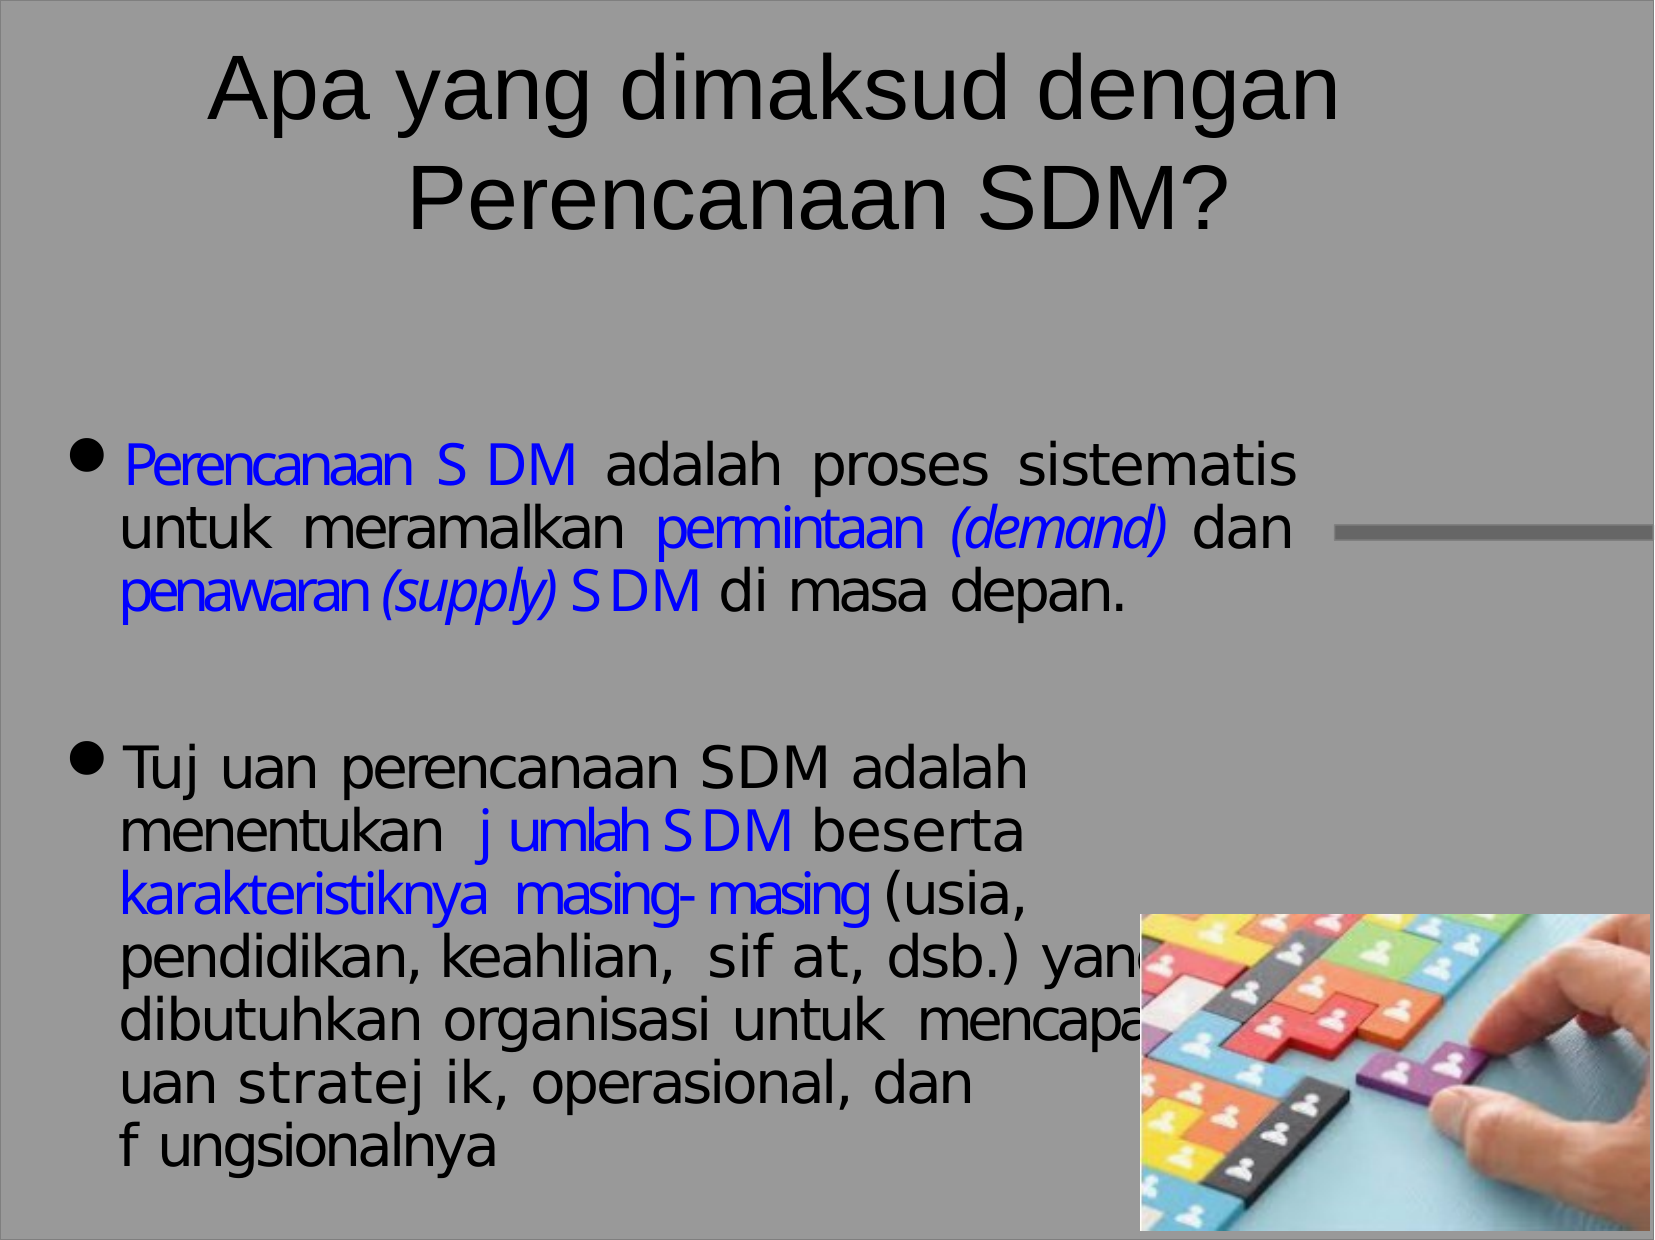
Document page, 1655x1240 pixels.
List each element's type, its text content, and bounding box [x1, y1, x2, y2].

text_box Perencanaan S DM adalah proses sistematis untuk meramalkan permintaan (demand) dan penawaran (supply) S DM di masa depan. Tuj uan perencanaan SDM adalah menentukan j umlah S DM beserta karakteristiknya masing- masing (usia, pendidikan, keahlian, sif at, dsb.) yang dibutuhkan organisasi untuk mencapai tuj uan stratej ik, operasional, dan f ungsionalnya [63, 424, 1342, 1179]
title Apa yang dimaksud dengan Perencanaan SDM? [205, 25, 1346, 248]
text_box [1140, 914, 1650, 1231]
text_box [1333, 523, 1655, 542]
